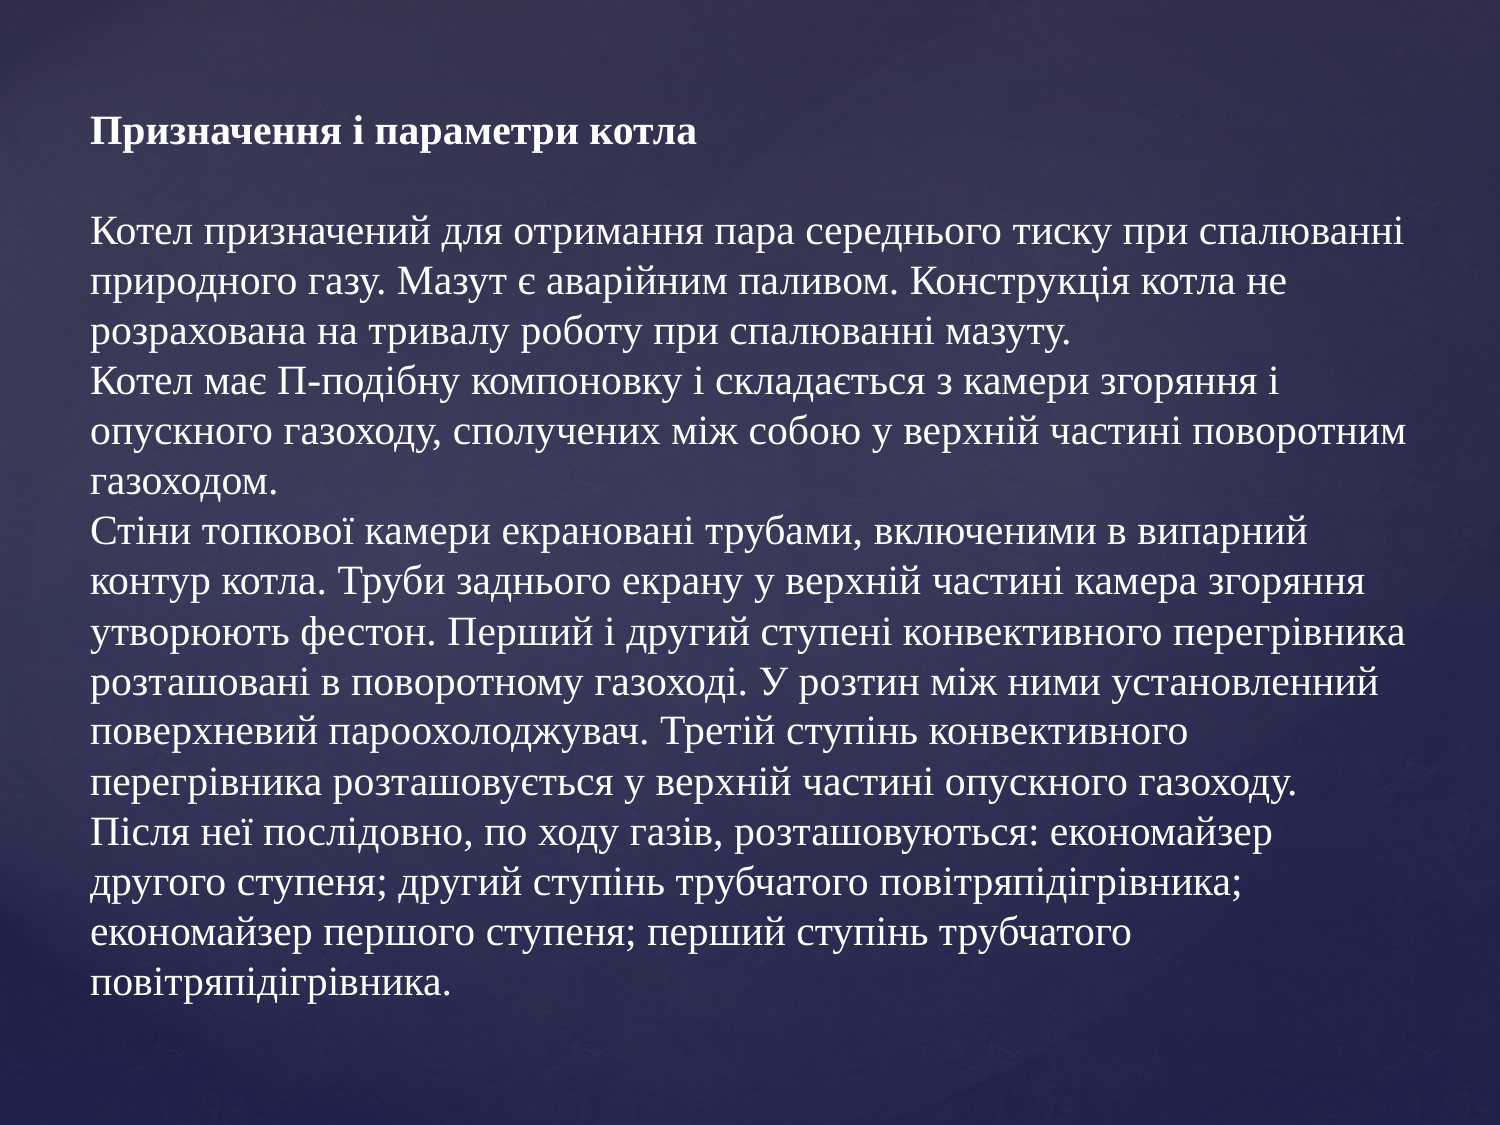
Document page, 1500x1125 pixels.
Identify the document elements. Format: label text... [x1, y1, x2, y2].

title Призначення і параметри котла Котел призначений для отримання пара середнього тиску при спалюванні природного газу. Мазут є аварійним паливом. Конструкція котла не розрахована на тривалу роботу при спалюванні мазуту. Котел має П-подібну компоновку і складається з камери згоряння і опускного газоходу, сполучених між собою у верхній частині поворотним газоходом. Стіни топкової камери екрановані трубами, включеними в випарний контур котла. Труби заднього екрану у верхній частині камера згоряння утворюють фестон. Перший і другий ступені конвективного перегрівника розташовані в поворотному газоході. У розтин між ними установленний поверхневий пароохолоджувач. Третій ступінь конвективного перегрівника розташовується у верхній частині опускного газоходу. Після неї послідовно, по ходу газів, розташовуються: економайзер другого ступеня; другий ступінь трубчатого повітряпідігрівника; економайзер першого ступеня; перший ступінь трубчатого повітряпідігрівника. [75, 45, 1425, 1012]
